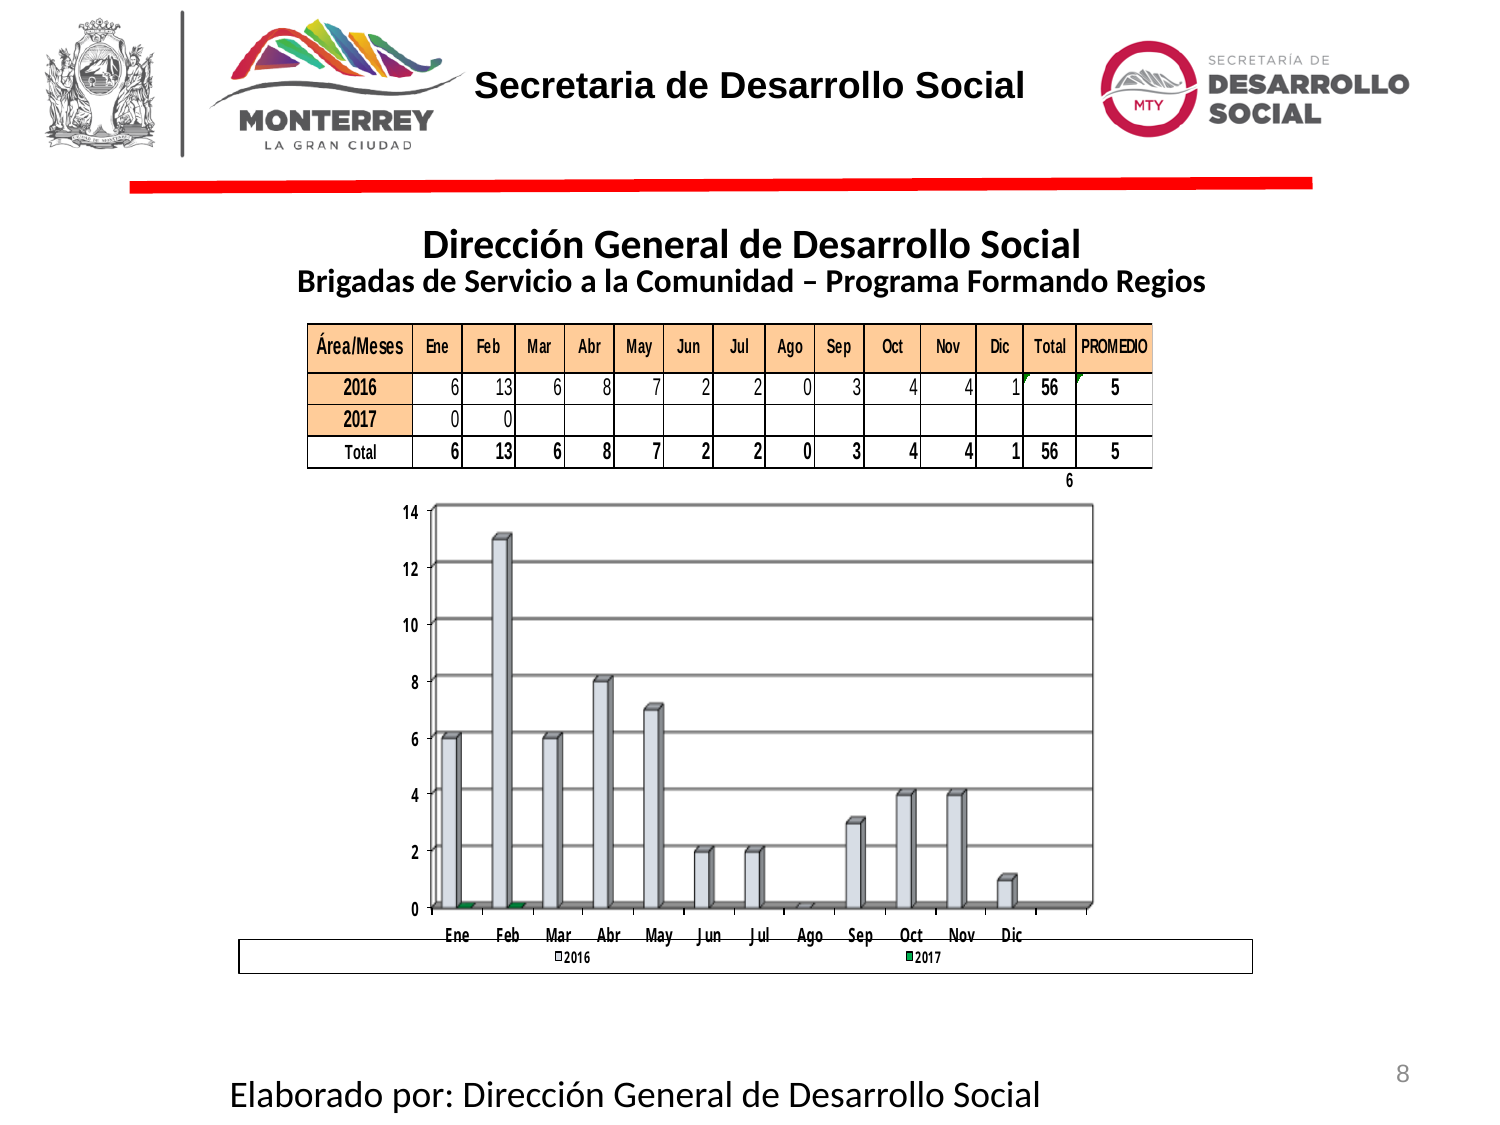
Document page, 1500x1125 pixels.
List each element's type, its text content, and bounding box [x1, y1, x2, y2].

picture [1068, 16, 1442, 162]
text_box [230, 479, 1263, 987]
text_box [306, 323, 1154, 478]
slide_number 8 [1074, 1042, 1425, 1103]
text_box Elaborado por: Dirección General de Desarrollo Social [214, 1062, 1057, 1122]
picture [41, 6, 469, 162]
title Dirección General de Desarrollo Social Brigadas de Servicio a la Comunidad – Programa Formando Regios [278, 203, 1227, 322]
text_box Secretaria de Desarrollo Social [473, 53, 1063, 113]
